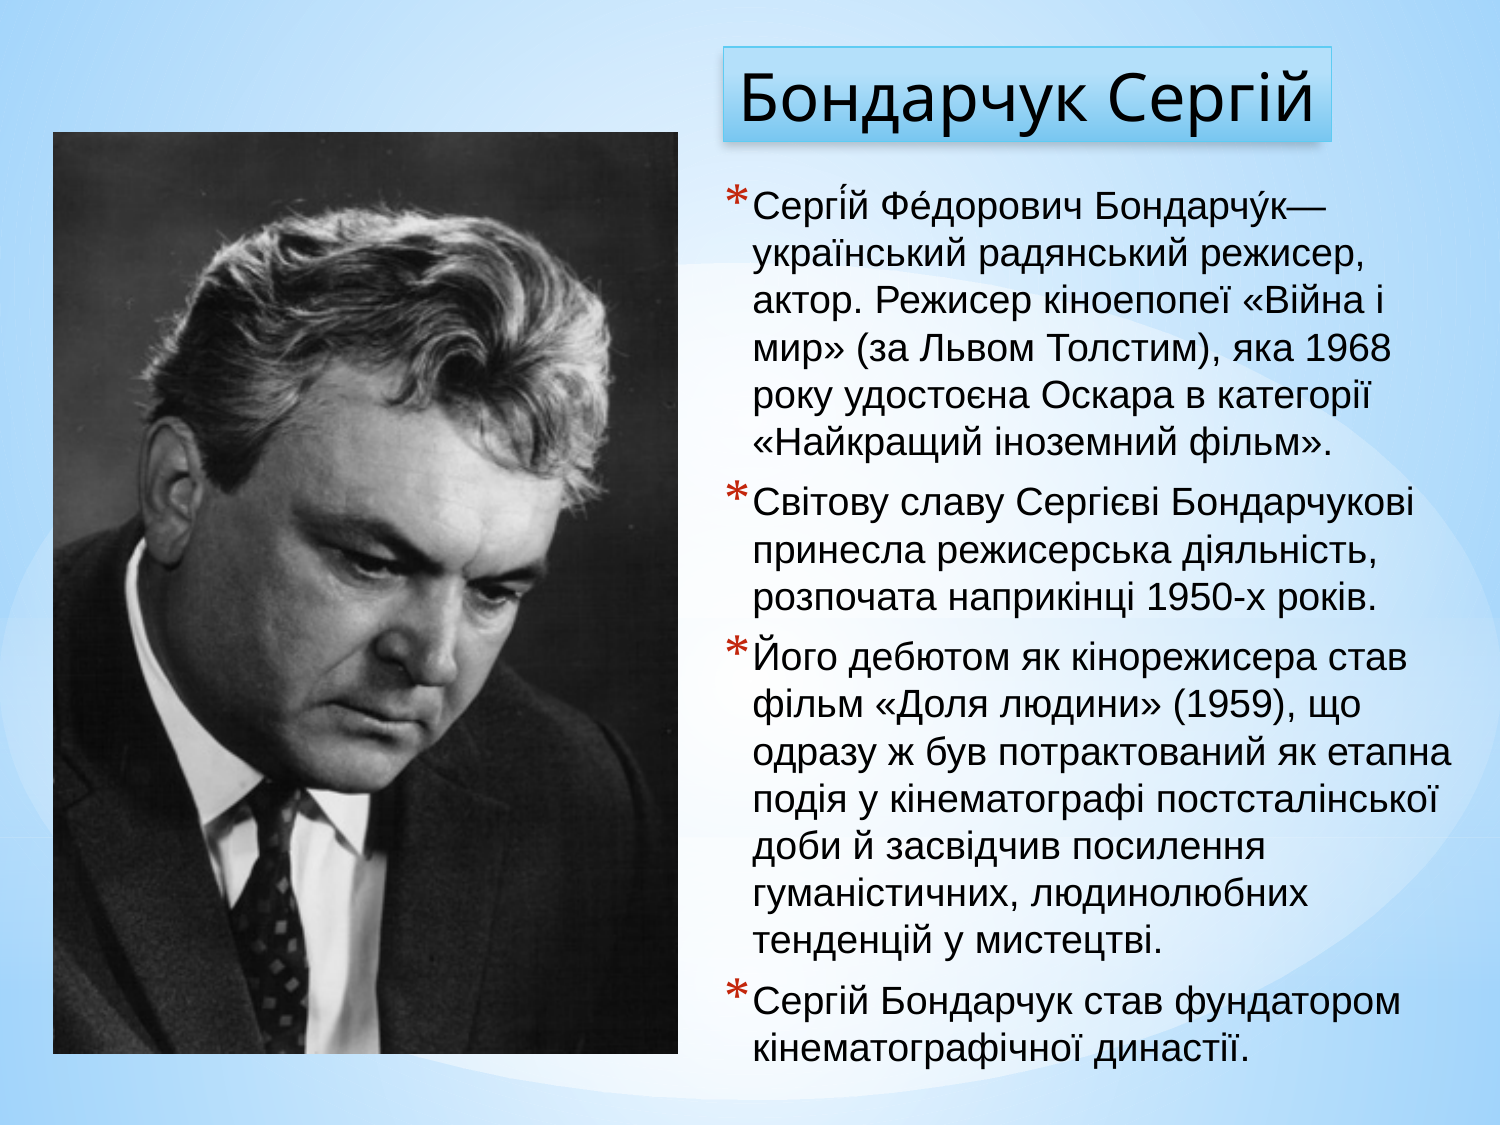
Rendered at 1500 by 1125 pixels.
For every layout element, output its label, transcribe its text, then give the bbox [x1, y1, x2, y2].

text_box Бондарчук Сергій [723, 46, 1332, 142]
list Сергі́й Фе́дорович Бондарчу́к— український радянський режисер, актор. Режисер кіноепопеї «Війна і мир» (за Львом Толстим), яка 1968 року удостоєна Оскара в категорії «Найкращий іноземний фільм». Світову славу Сергієві Бондарчукові принесла режисерська діяльність, розпочата наприкінці 1950-х років. Його дебютом як кінорежисера став фільм «Доля людини» (1959), що одразу ж був потрактований як етапна подія у кінематографі постсталінської доби й засвідчив посилення гуманістичних, людинолюбних тенденцій у мистецтві. Сергій Бондарчук став фундатором кінематографічної династії. [702, 172, 1471, 1125]
picture [52, 131, 678, 1054]
